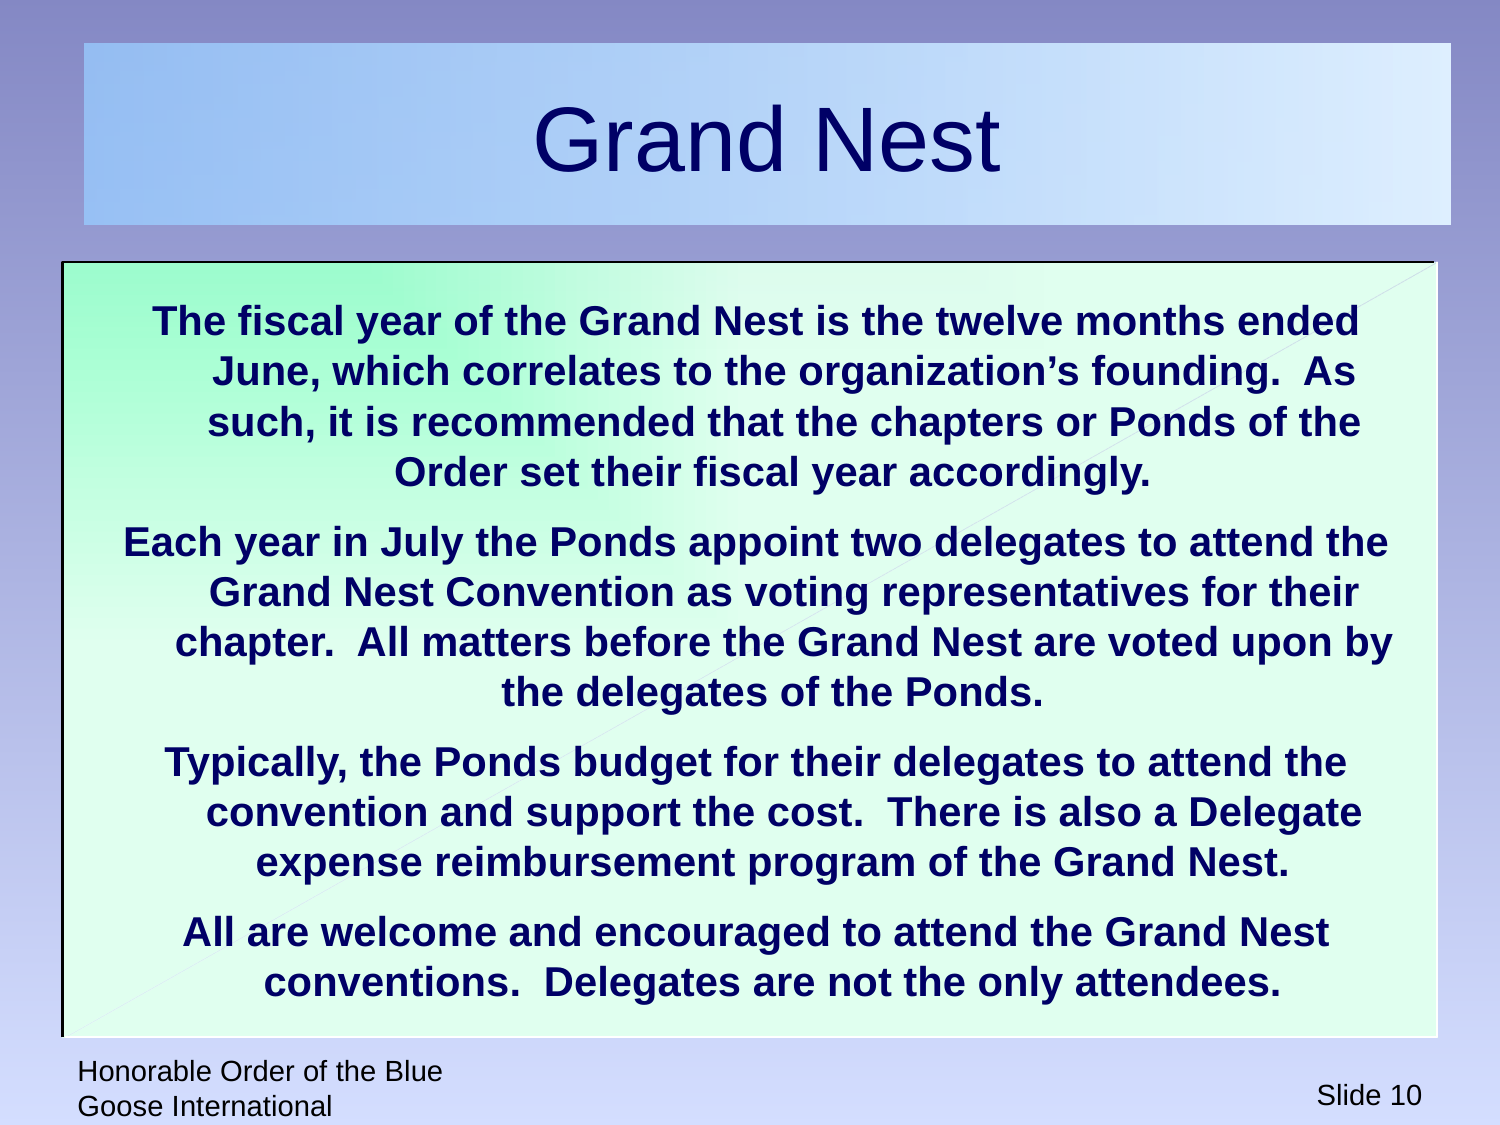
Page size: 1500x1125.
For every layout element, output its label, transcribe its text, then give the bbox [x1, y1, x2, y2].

slide_number Slide 10 [1124, 1062, 1438, 1125]
footer Honorable Order of the Blue Goose International [62, 1049, 501, 1125]
text_box The fiscal year of the Grand Nest is the twelve months ended June, which correlates to the organization’s founding. As such, it is recommended that the chapters or Ponds of the Order set their fiscal year accordingly. Each year in July the Ponds appoint two delegates to attend the Grand Nest Convention as voting representatives for their chapter. All matters before the Grand Nest are voted upon by the delegates of the Ponds. Typically, the Ponds budget for their delegates to attend the convention and support the cost. There is also a Delegate expense reimbursement program of the Grand Nest. All are welcome and encouraged to attend the Grand Nest conventions. Delegates are not the only attendees. [99, 261, 1413, 1012]
title Grand Nest [84, 43, 1450, 225]
